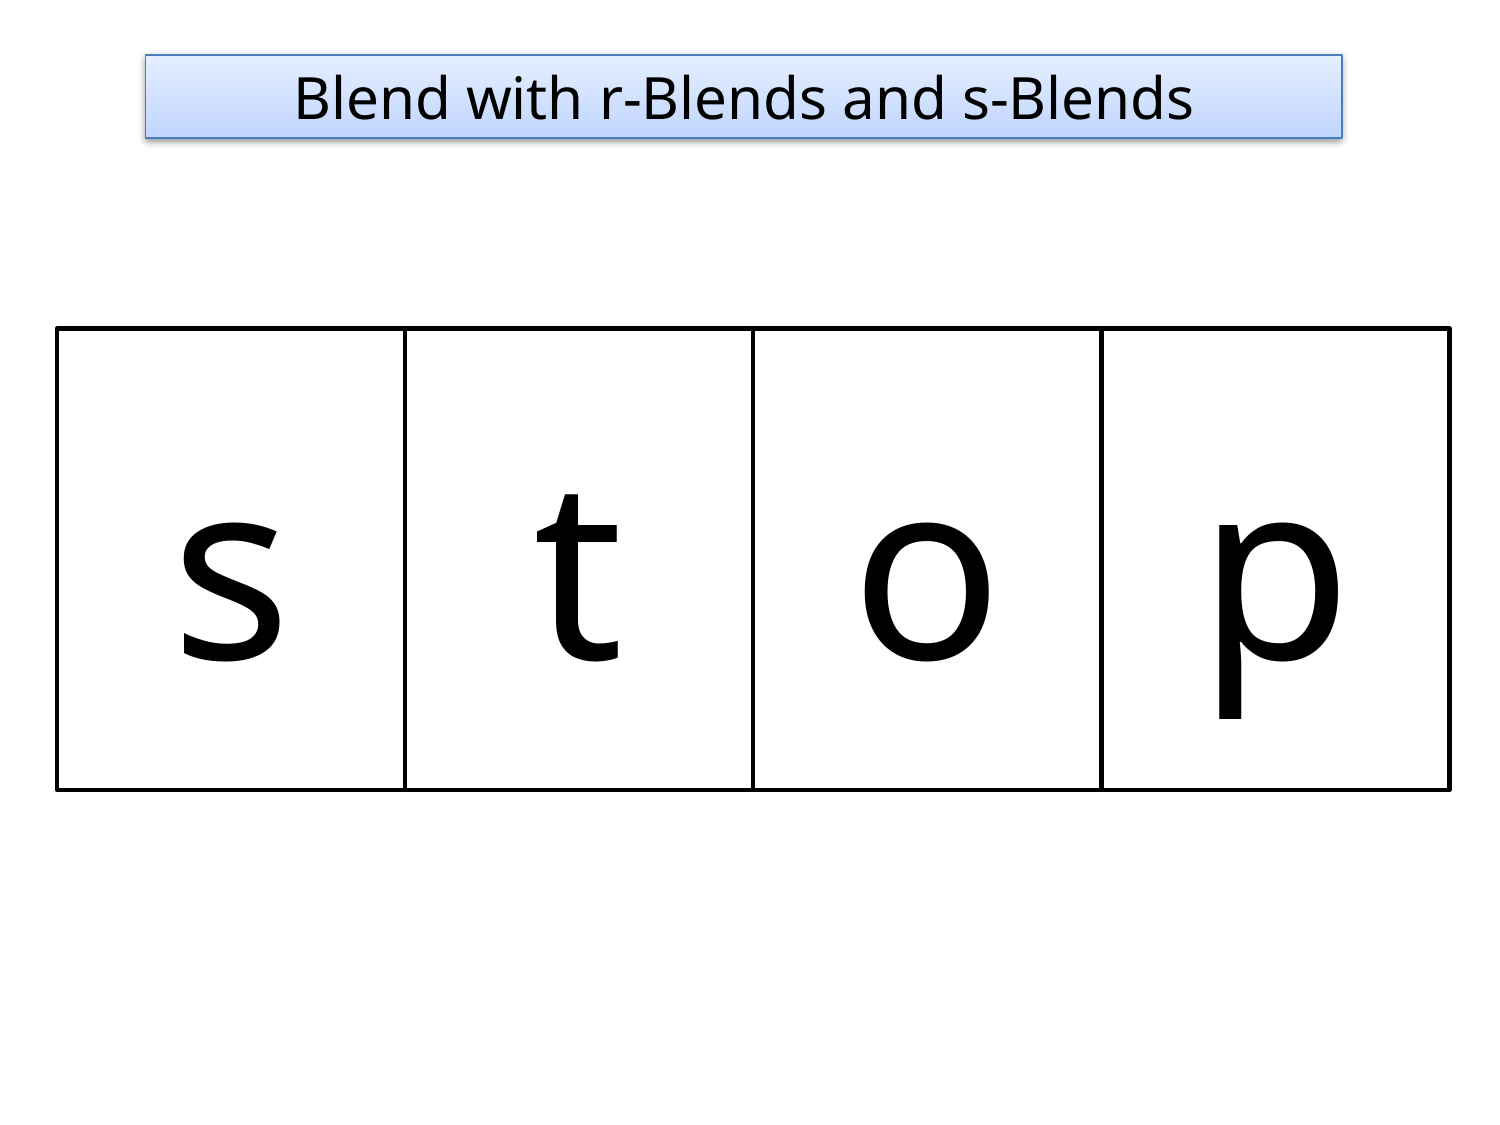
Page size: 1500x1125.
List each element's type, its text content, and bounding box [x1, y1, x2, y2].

text_box Blend with r-Blends and s-Blends [145, 54, 1343, 139]
text_box o [751, 326, 1099, 792]
text_box t [403, 326, 751, 792]
text_box p [1099, 326, 1452, 792]
text_box s [55, 326, 403, 792]
